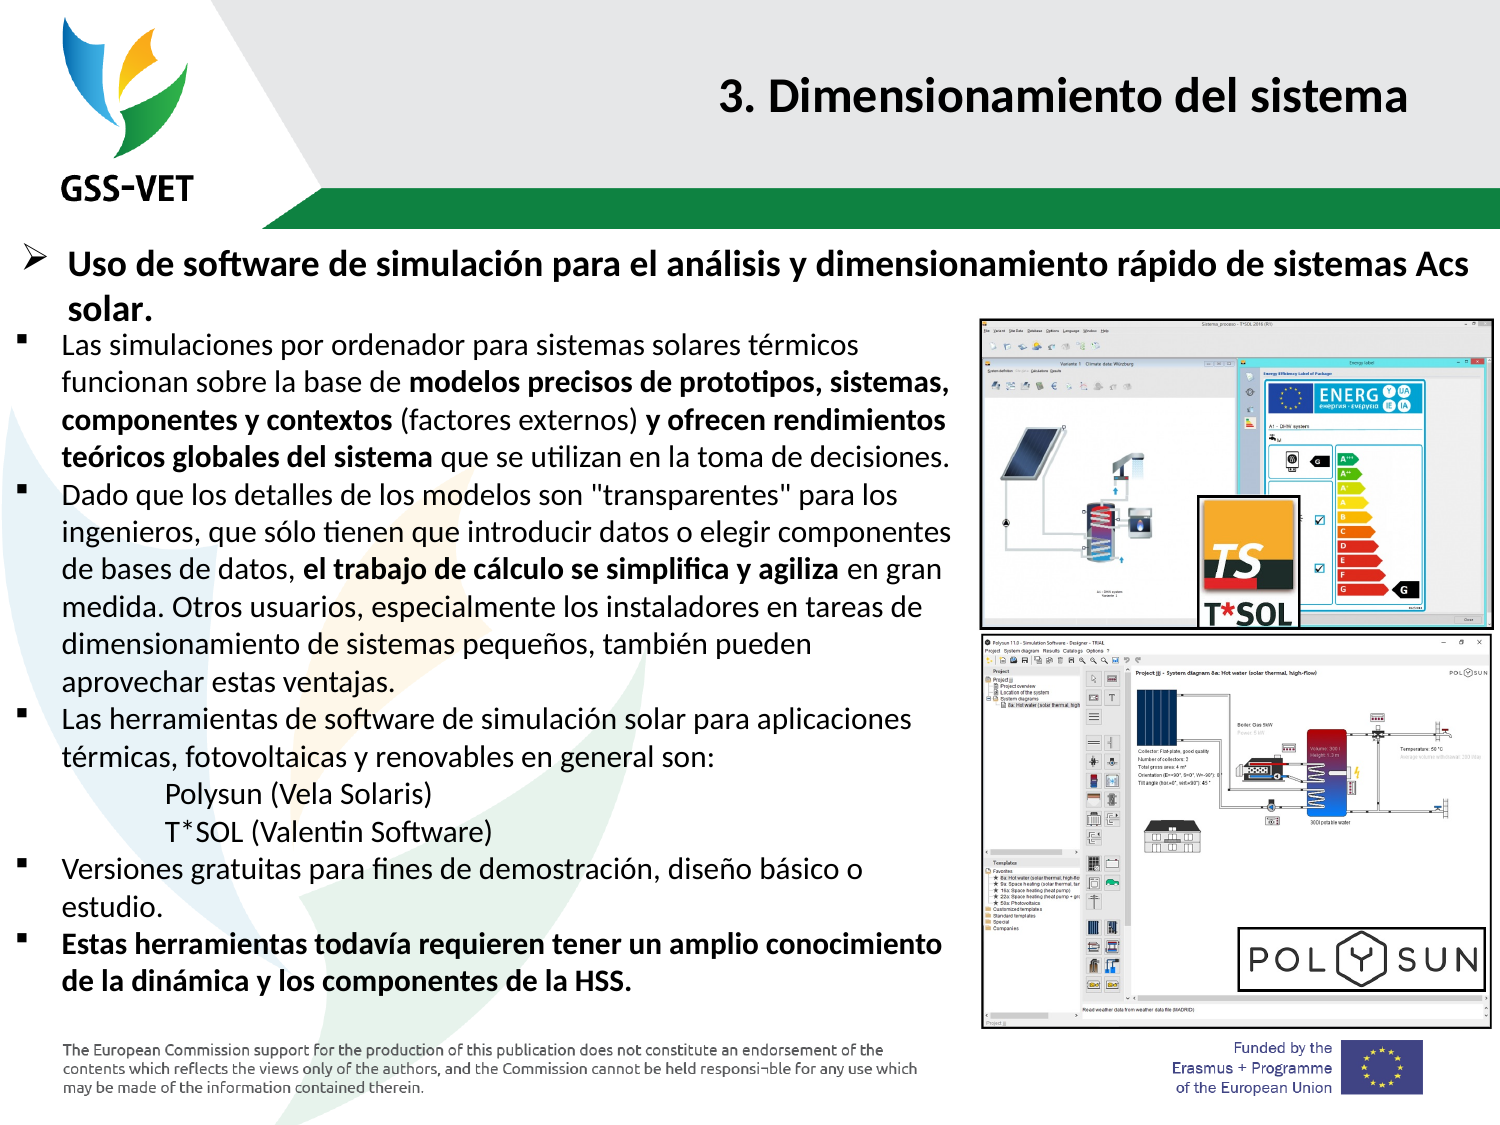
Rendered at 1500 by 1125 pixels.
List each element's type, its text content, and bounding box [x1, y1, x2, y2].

title 3. Dimensionamiento del sistema [324, 0, 1425, 185]
picture [0, 0, 1500, 316]
picture [0, 315, 1500, 1125]
text_box Las simulaciones por ordenador para sistemas solares térmicos funcionan sobre la base de modelos precisos de prototipos, sistemas, componentes y contextos (factores externos) y ofrecen rendimientos teóricos globales del sistema que se utilizan en la toma de decisiones. Dado que los detalles de los modelos son "transparentes" para los ingenieros, que sólo tienen que introducir datos o elegir componentes de bases de datos, el trabajo de cálculo se simplifica y agiliza en gran medida. Otros usuarios, especialmente los instaladores en tareas de dimensionamiento de sistemas pequeños, también pueden aprovechar estas ventajas. Las herramientas de software de simulación solar para aplicaciones térmicas, fotovoltaicas y renovables en general son: Polysun (Vela Solaris) T*SOL (Valentin Software) Versiones gratuitas para fines de demostración, diseño básico o estudio. Estas herramientas todavía requieren tener un amplio conocimiento de la dinámica y los componentes de la HSS. [0, 316, 977, 1041]
text_box Uso de software de simulación para el análisis y dimensionamiento rápido de sistemas Acs solar. [5, 231, 1500, 337]
